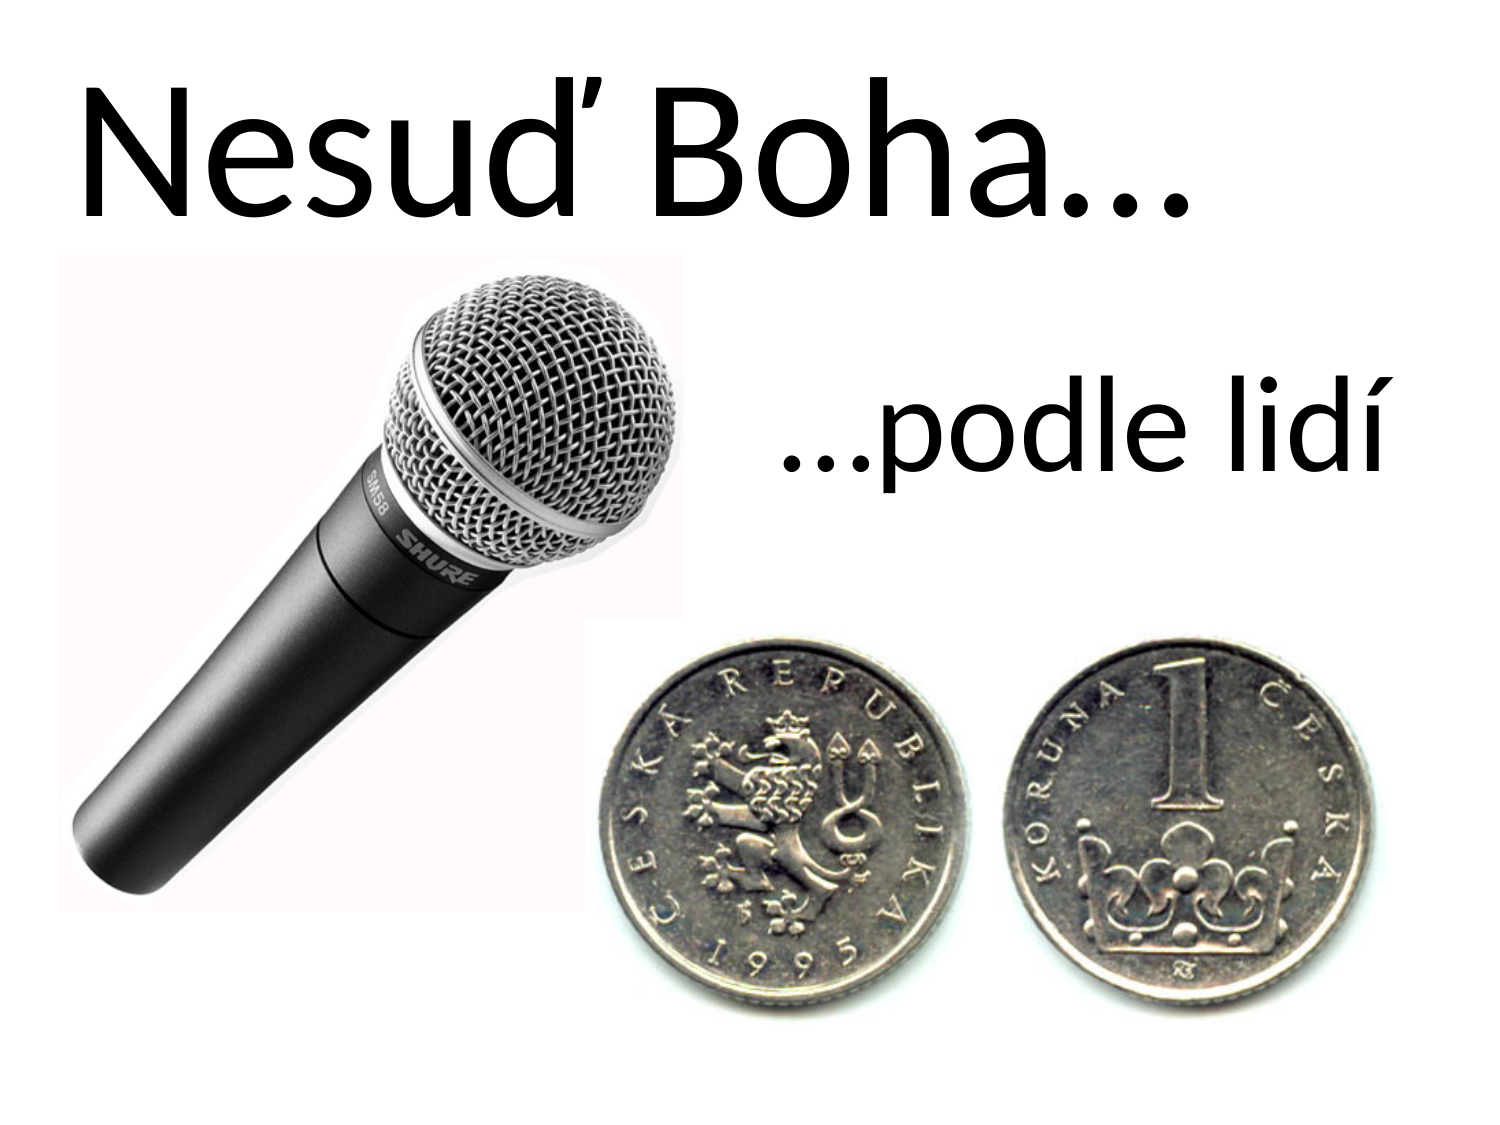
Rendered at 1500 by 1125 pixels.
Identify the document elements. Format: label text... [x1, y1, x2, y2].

text_box …podle lidí [764, 326, 1405, 506]
picture [58, 255, 1405, 1028]
title Nesuď Boha… [57, 42, 1408, 231]
